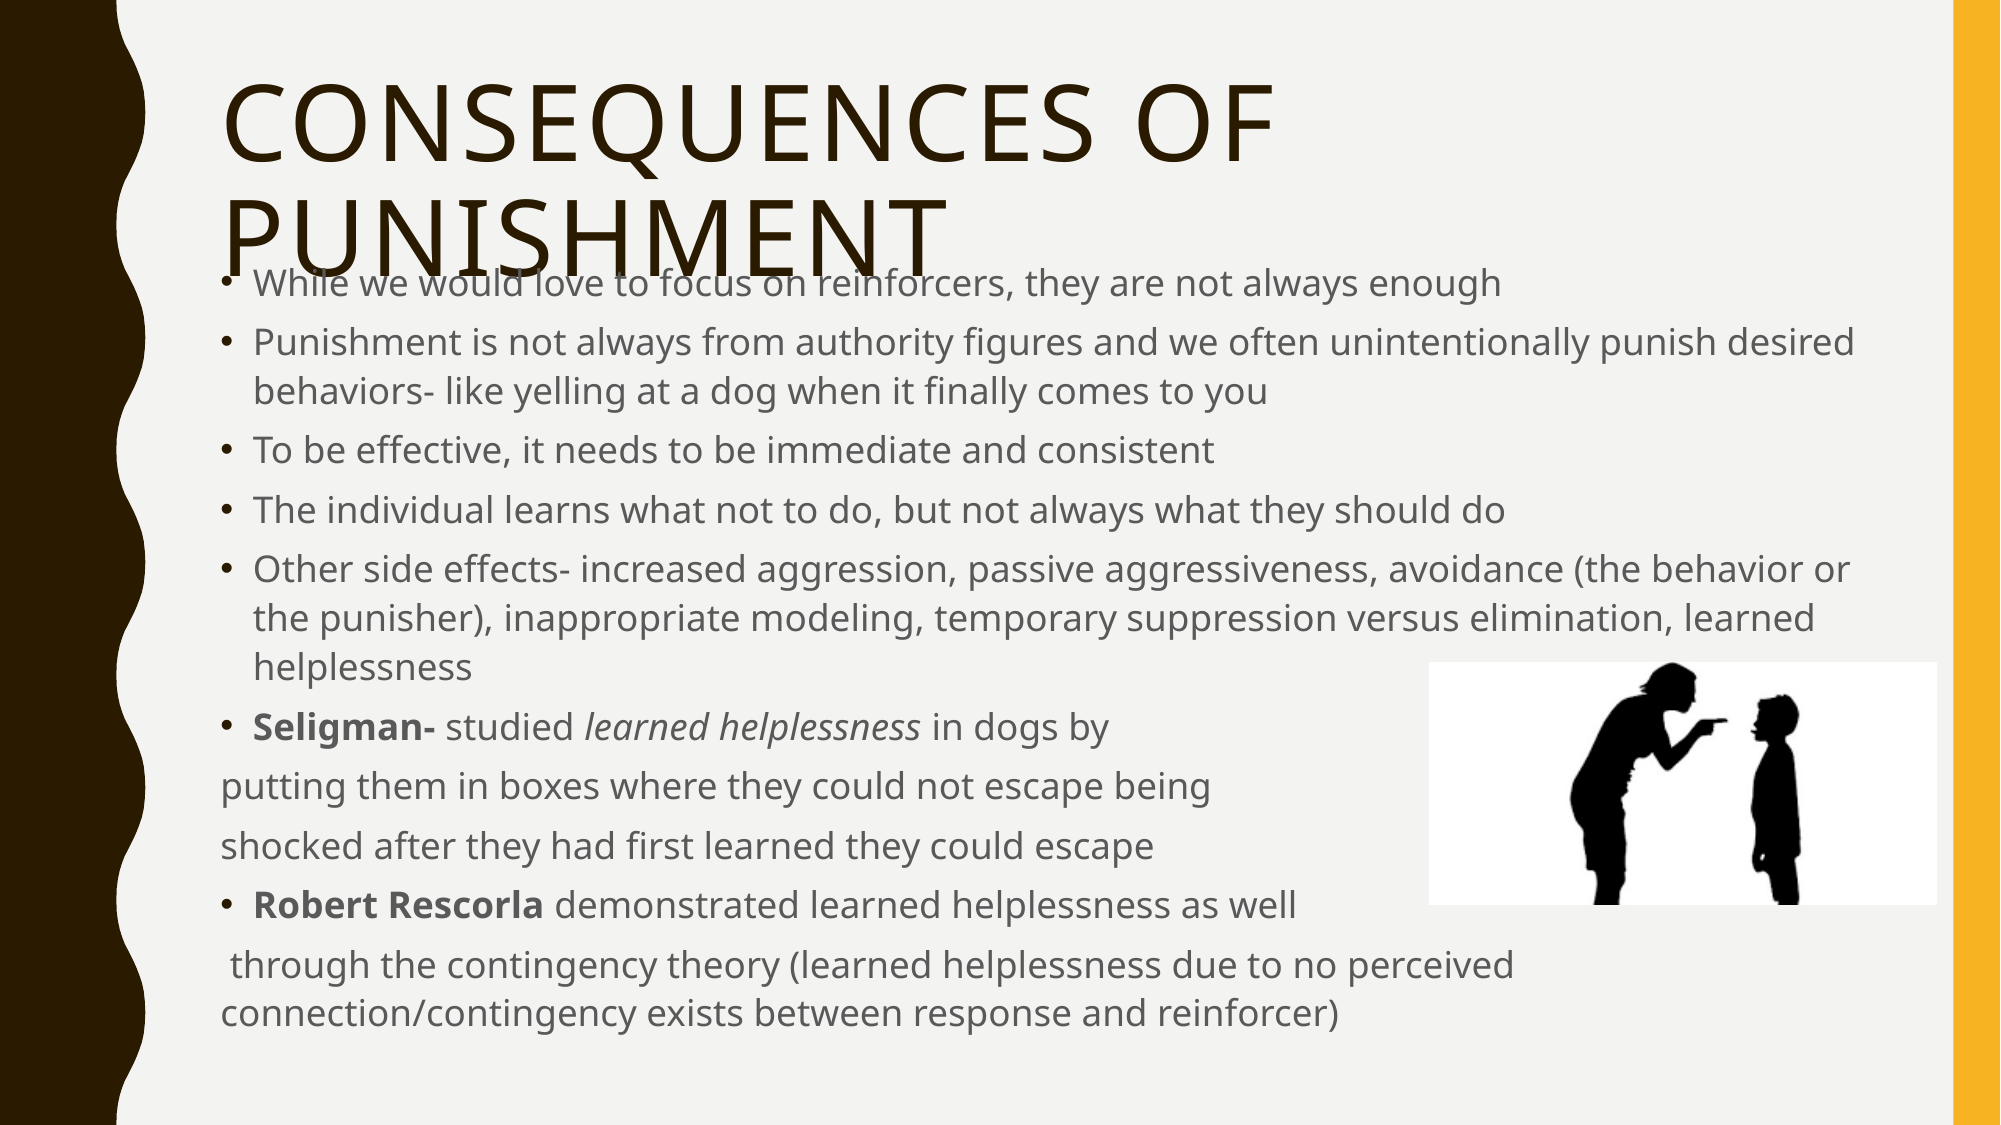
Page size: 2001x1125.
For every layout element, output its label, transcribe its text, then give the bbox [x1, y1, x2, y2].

picture [1428, 662, 1937, 905]
list While we would love to focus on reinforcers, they are not always enough Punishment is not always from authority figures and we often unintentionally punish desired behaviors- like yelling at a dog when it finally comes to you To be effective, it needs to be immediate and consistent The individual learns what not to do, but not always what they should do Other side effects- increased aggression, passive aggressiveness, avoidance (the behavior or the punisher), inappropriate modeling, temporary suppression versus elimination, learned helplessness Seligman- studied learned helplessness in dogs by putting them in boxes where they could not escape being shocked after they had first learned they could escape Robert Rescorla demonstrated learned helplessness as well through the contingency theory (learned helplessness due to no perceived connection/contingency exists between response and reinforcer) [205, 247, 1875, 1046]
title Consequences of Punishment [205, 62, 1875, 247]
